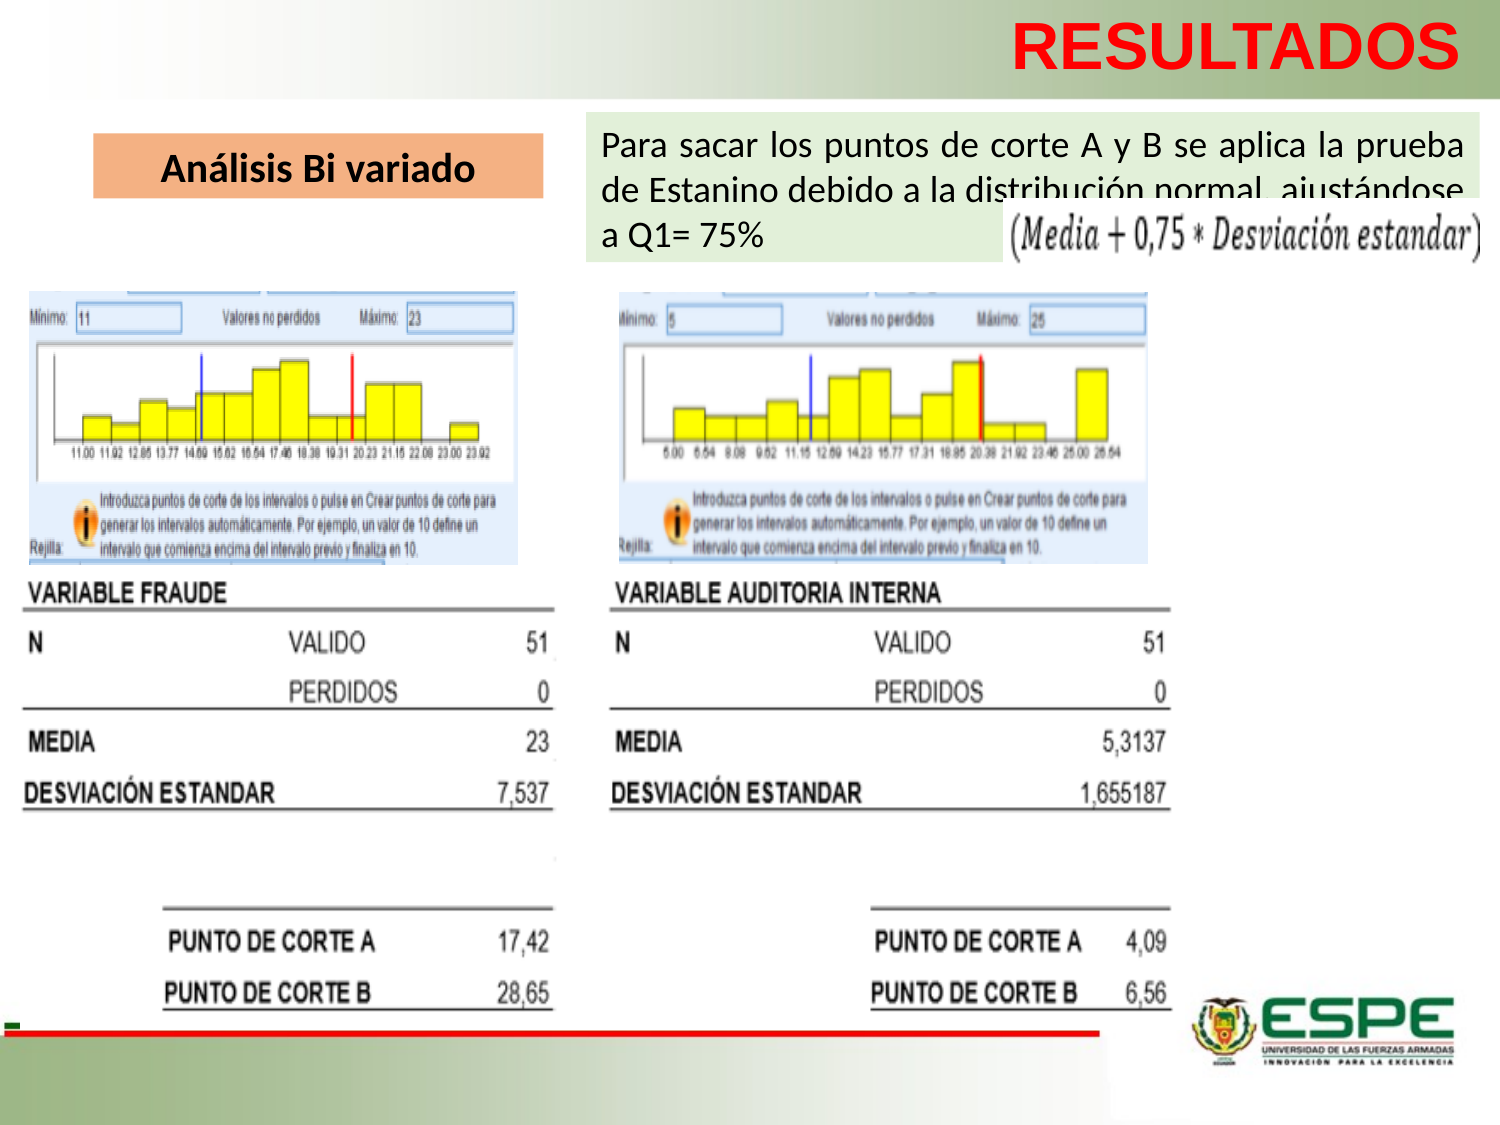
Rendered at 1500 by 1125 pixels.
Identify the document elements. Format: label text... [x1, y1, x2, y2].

text_box Análisis Bi variado [93, 133, 544, 199]
title RESULTADOS [996, 0, 1493, 96]
text_box Para sacar los puntos de corte A y B se aplica la prueba de Estanino debido a la distribución normal, ajustándose a Q1= 75% [586, 112, 1480, 263]
picture [619, 292, 1148, 564]
picture [0, 0, 1500, 1125]
list [103, 95, 1467, 994]
